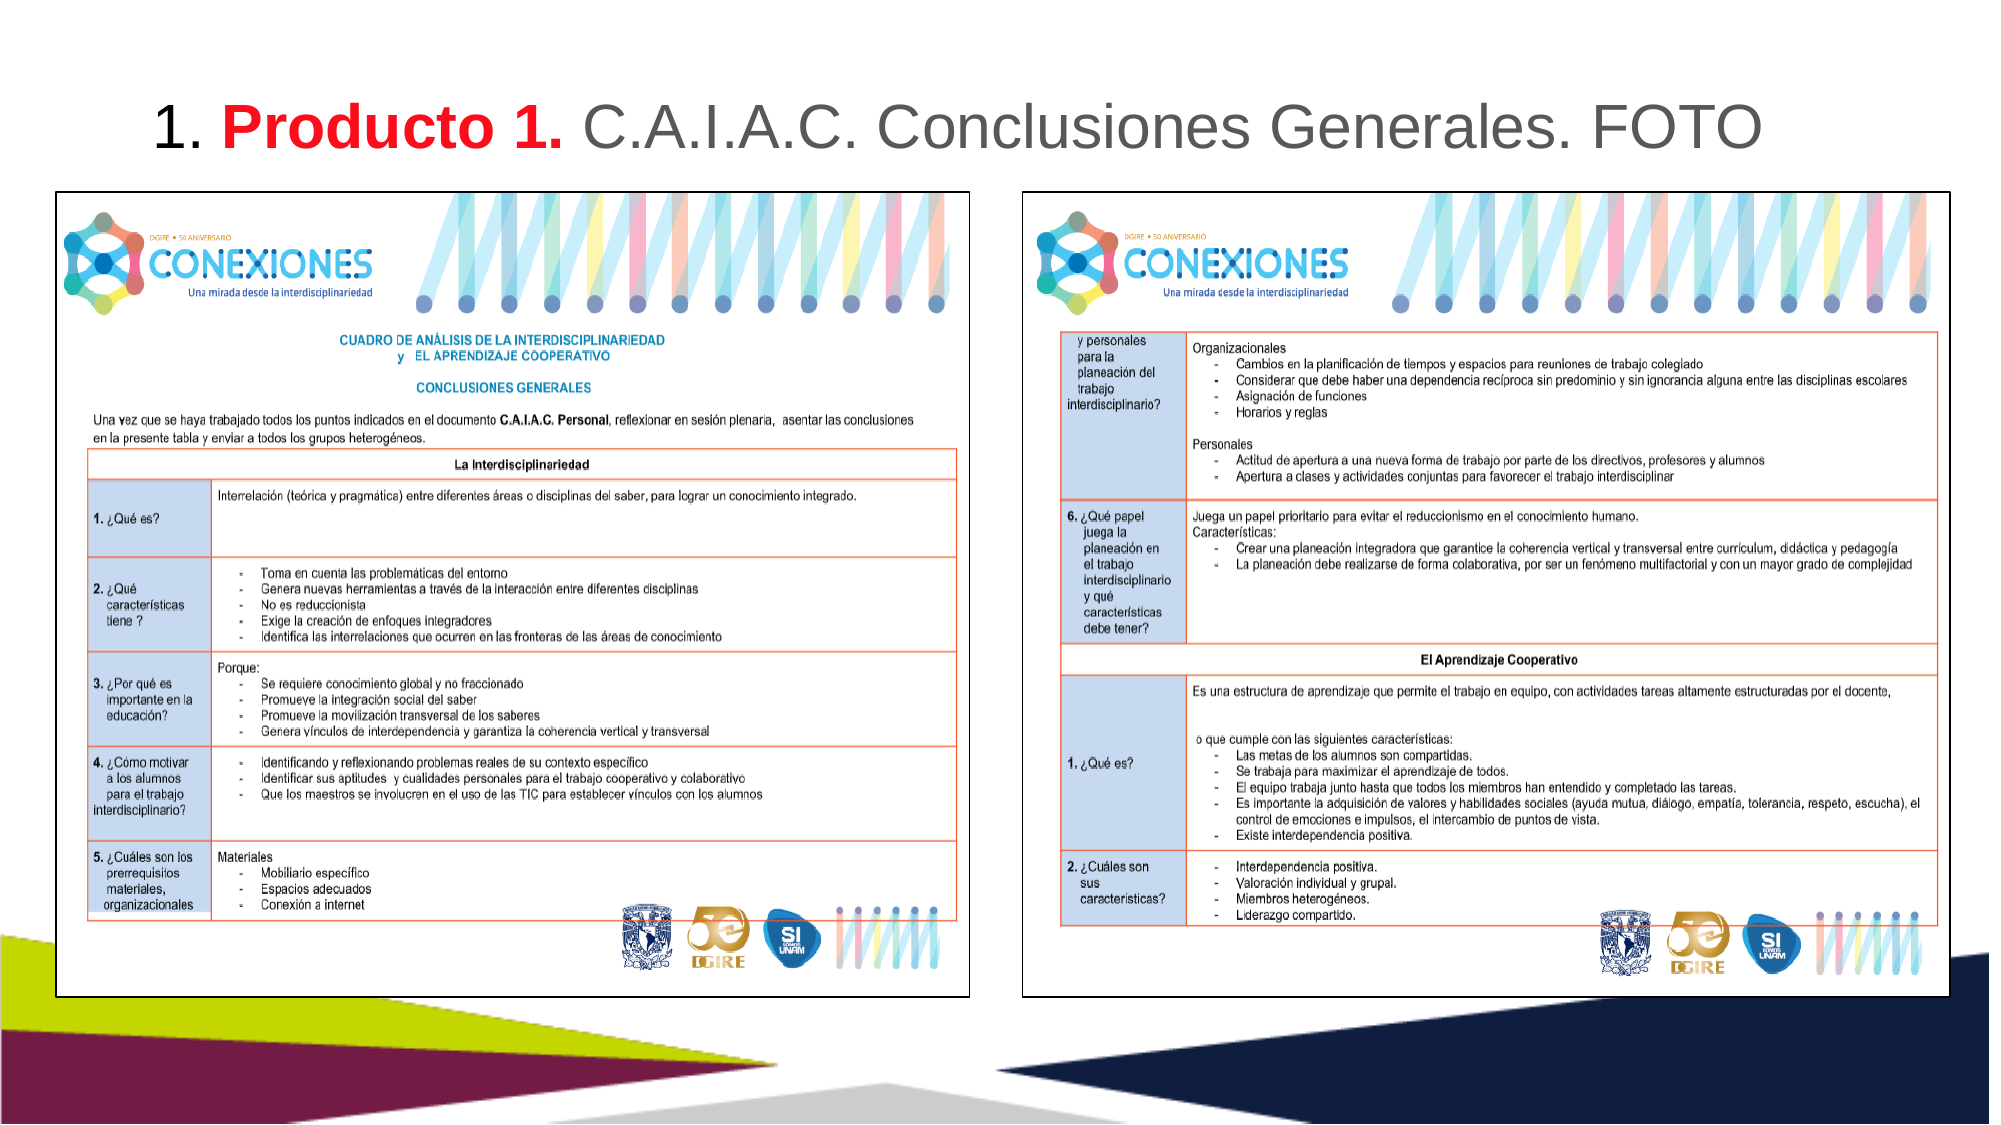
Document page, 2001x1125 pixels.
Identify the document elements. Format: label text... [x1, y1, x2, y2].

picture [0, 0, 1989, 1124]
title 1. Producto 1. C.A.I.A.C. Conclusiones Generales. FOTO [137, 39, 1863, 169]
